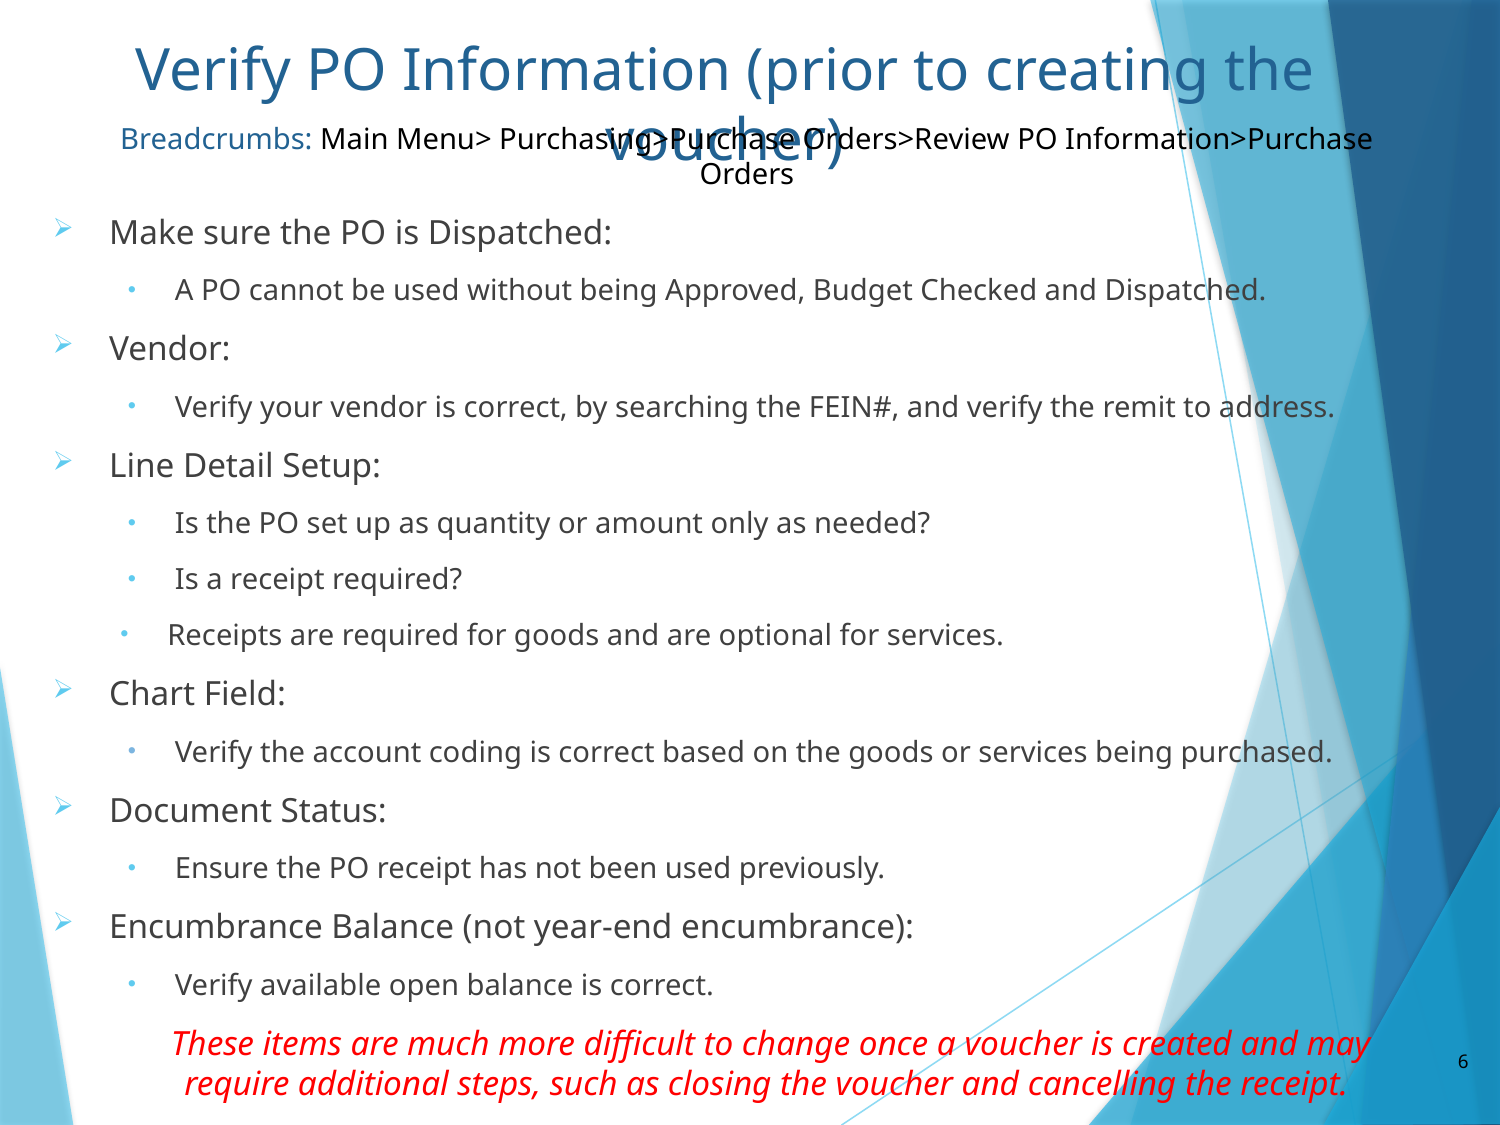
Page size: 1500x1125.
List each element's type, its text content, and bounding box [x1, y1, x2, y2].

slide_number 6 [1399, 1032, 1484, 1093]
list Breadcrumbs: Main Menu> Purchasing>Purchase Orders>Review PO Information>Purchase Orders Make sure the PO is Dispatched: A PO cannot be used without being Approved, Budget Checked and Dispatched. Vendor: Verify your vendor is correct, by searching the FEIN#, and verify the remit to address. Line Detail Setup: Is the PO set up as quantity or amount only as needed? Is a receipt required? Receipts are required for goods and are optional for services. Chart Field: Verify the account coding is correct based on the goods or services being purchased. Document Status: Ensure the PO receipt has not been used previously. Encumbrance Balance (not year-end encumbrance): Verify available open balance is correct. These items are much more difficult to change once a voucher is created and may require additional steps, such as closing the voucher and cancelling the receipt. [37, 112, 1438, 1063]
title Verify PO Information (prior to creating the voucher) [12, 24, 1438, 138]
